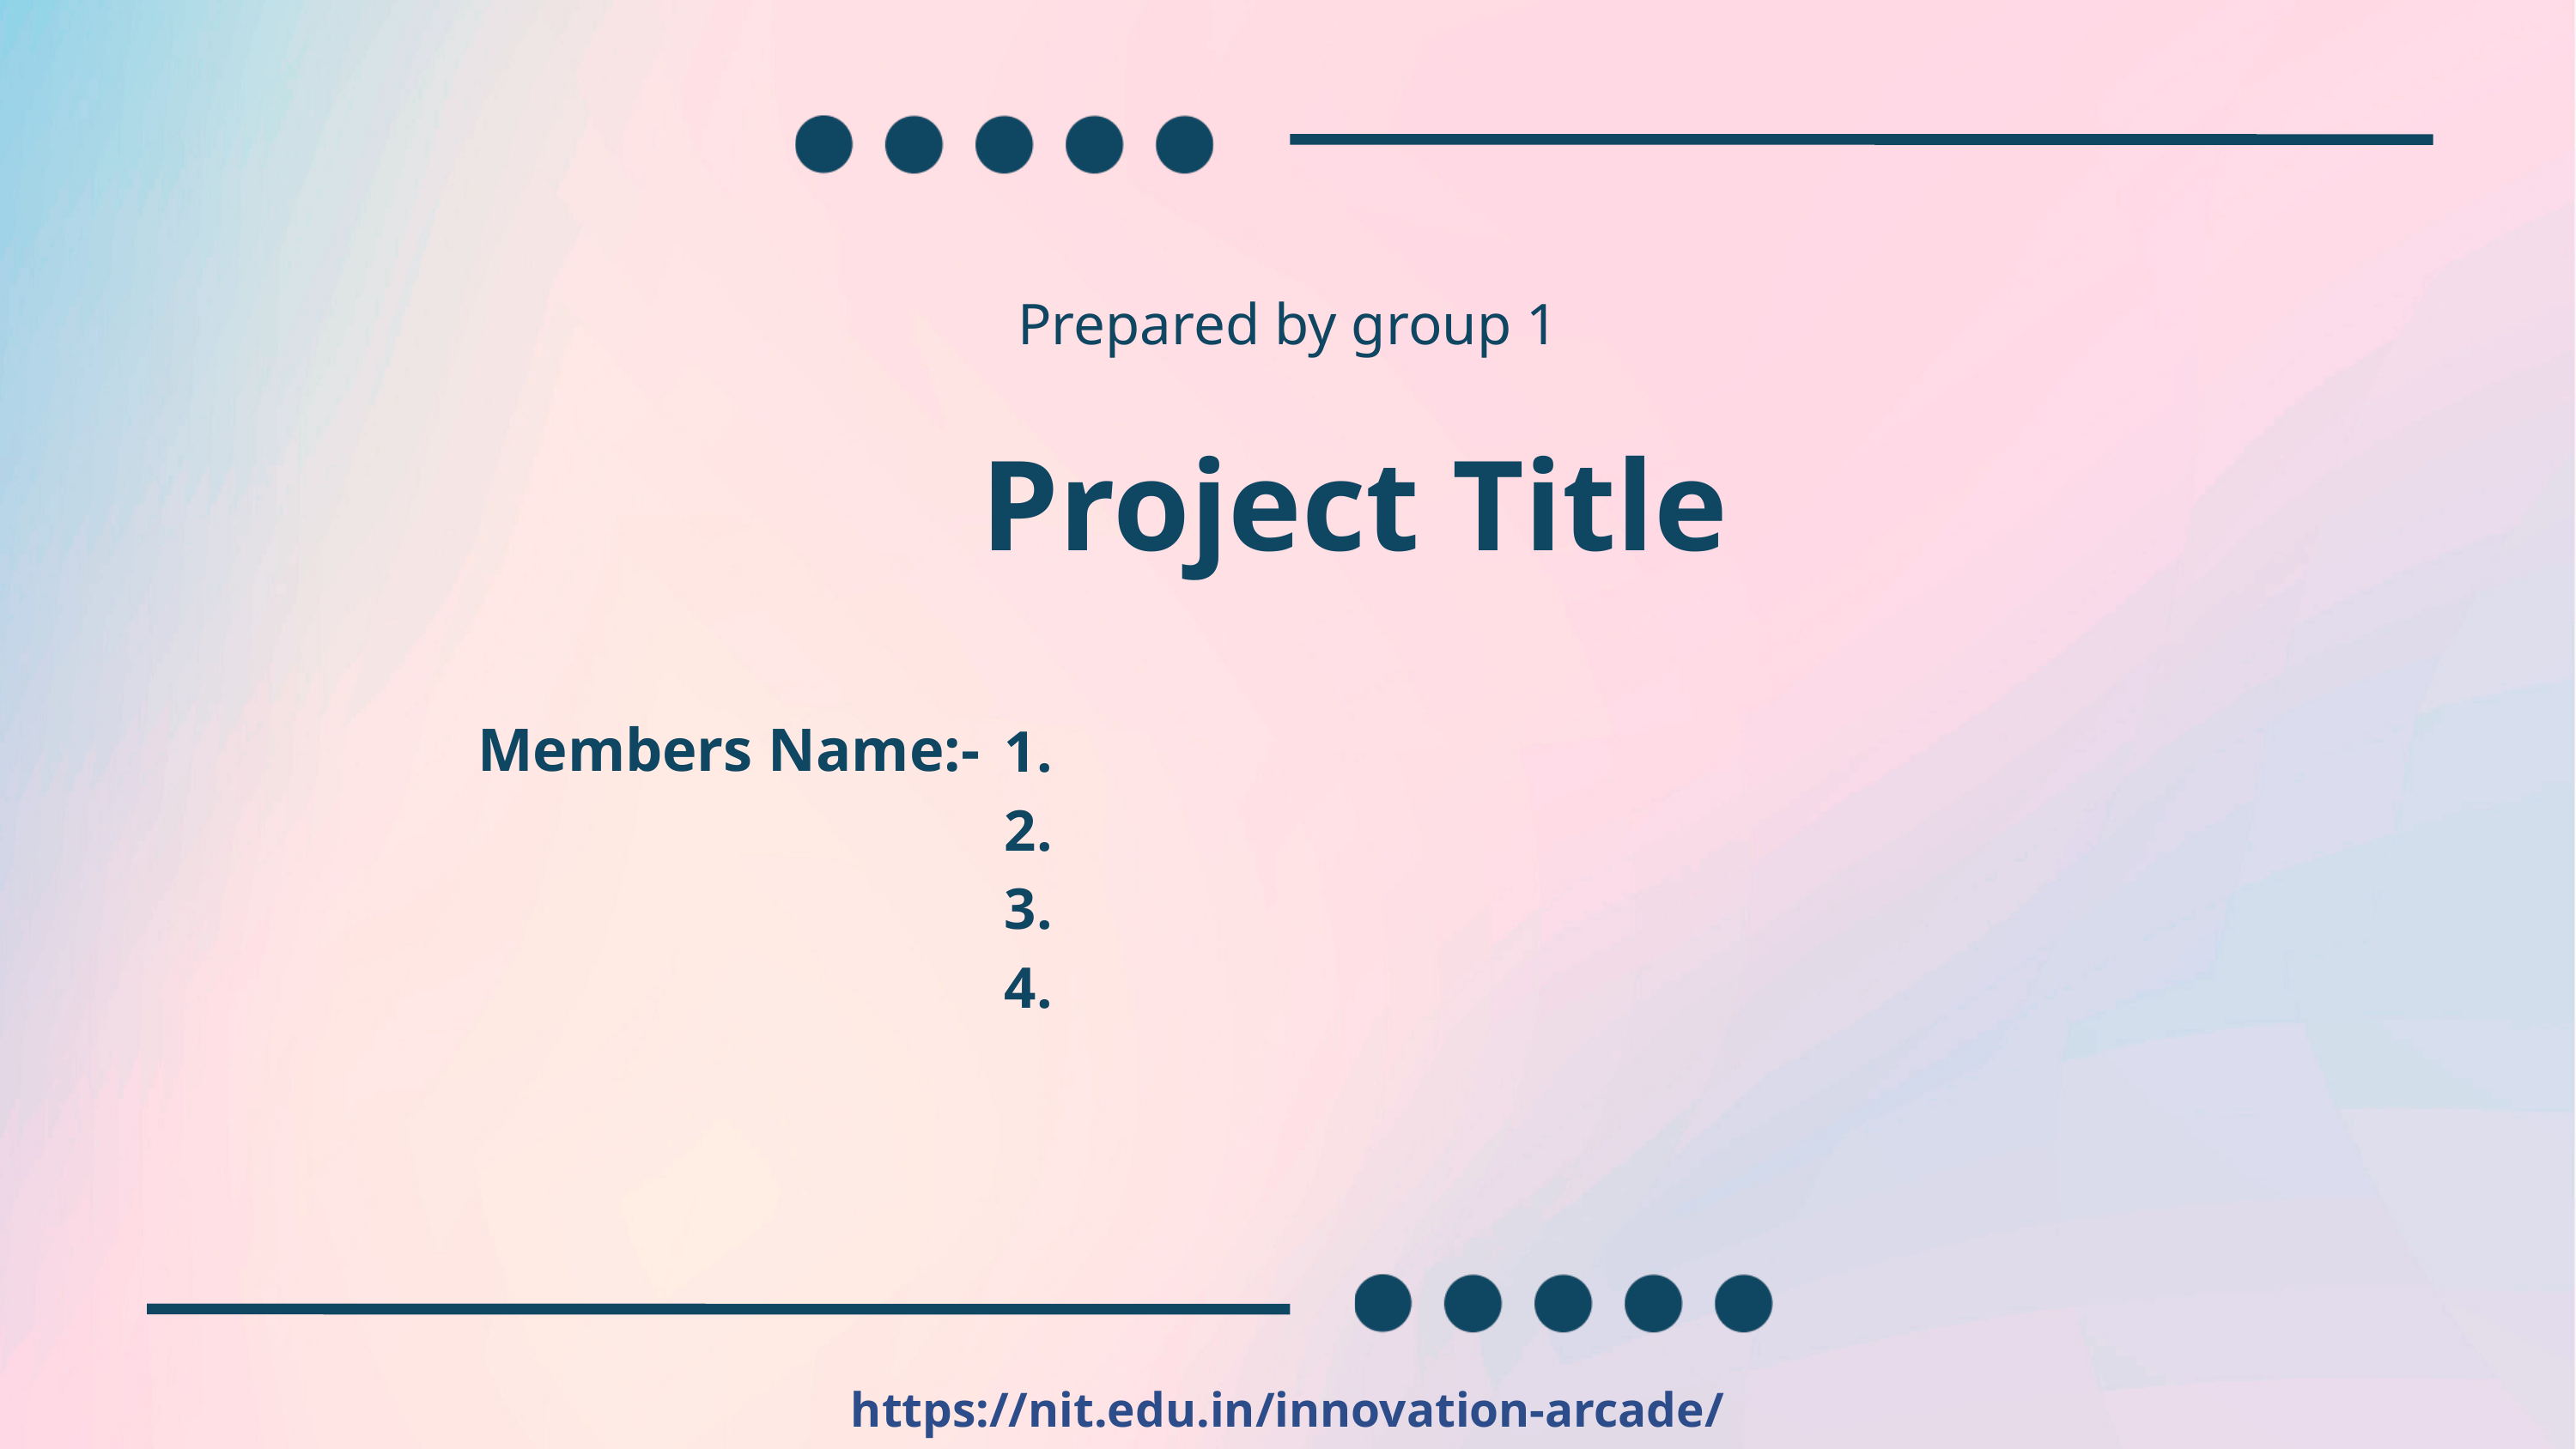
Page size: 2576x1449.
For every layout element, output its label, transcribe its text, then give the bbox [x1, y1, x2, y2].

text_box [795, 113, 1214, 176]
text_box Members Name:- [467, 700, 1005, 783]
text_box Prepared by group 1 [467, 276, 2108, 356]
text_box [1354, 1272, 1773, 1335]
text_box Project Title [497, 401, 2213, 576]
text_box https://nit.edu.in/innovation-arcade/ [678, 1370, 1898, 1437]
text_box 1. 2. 3. 4. [1004, 704, 1990, 1020]
text_box [0, 0, 2576, 1449]
